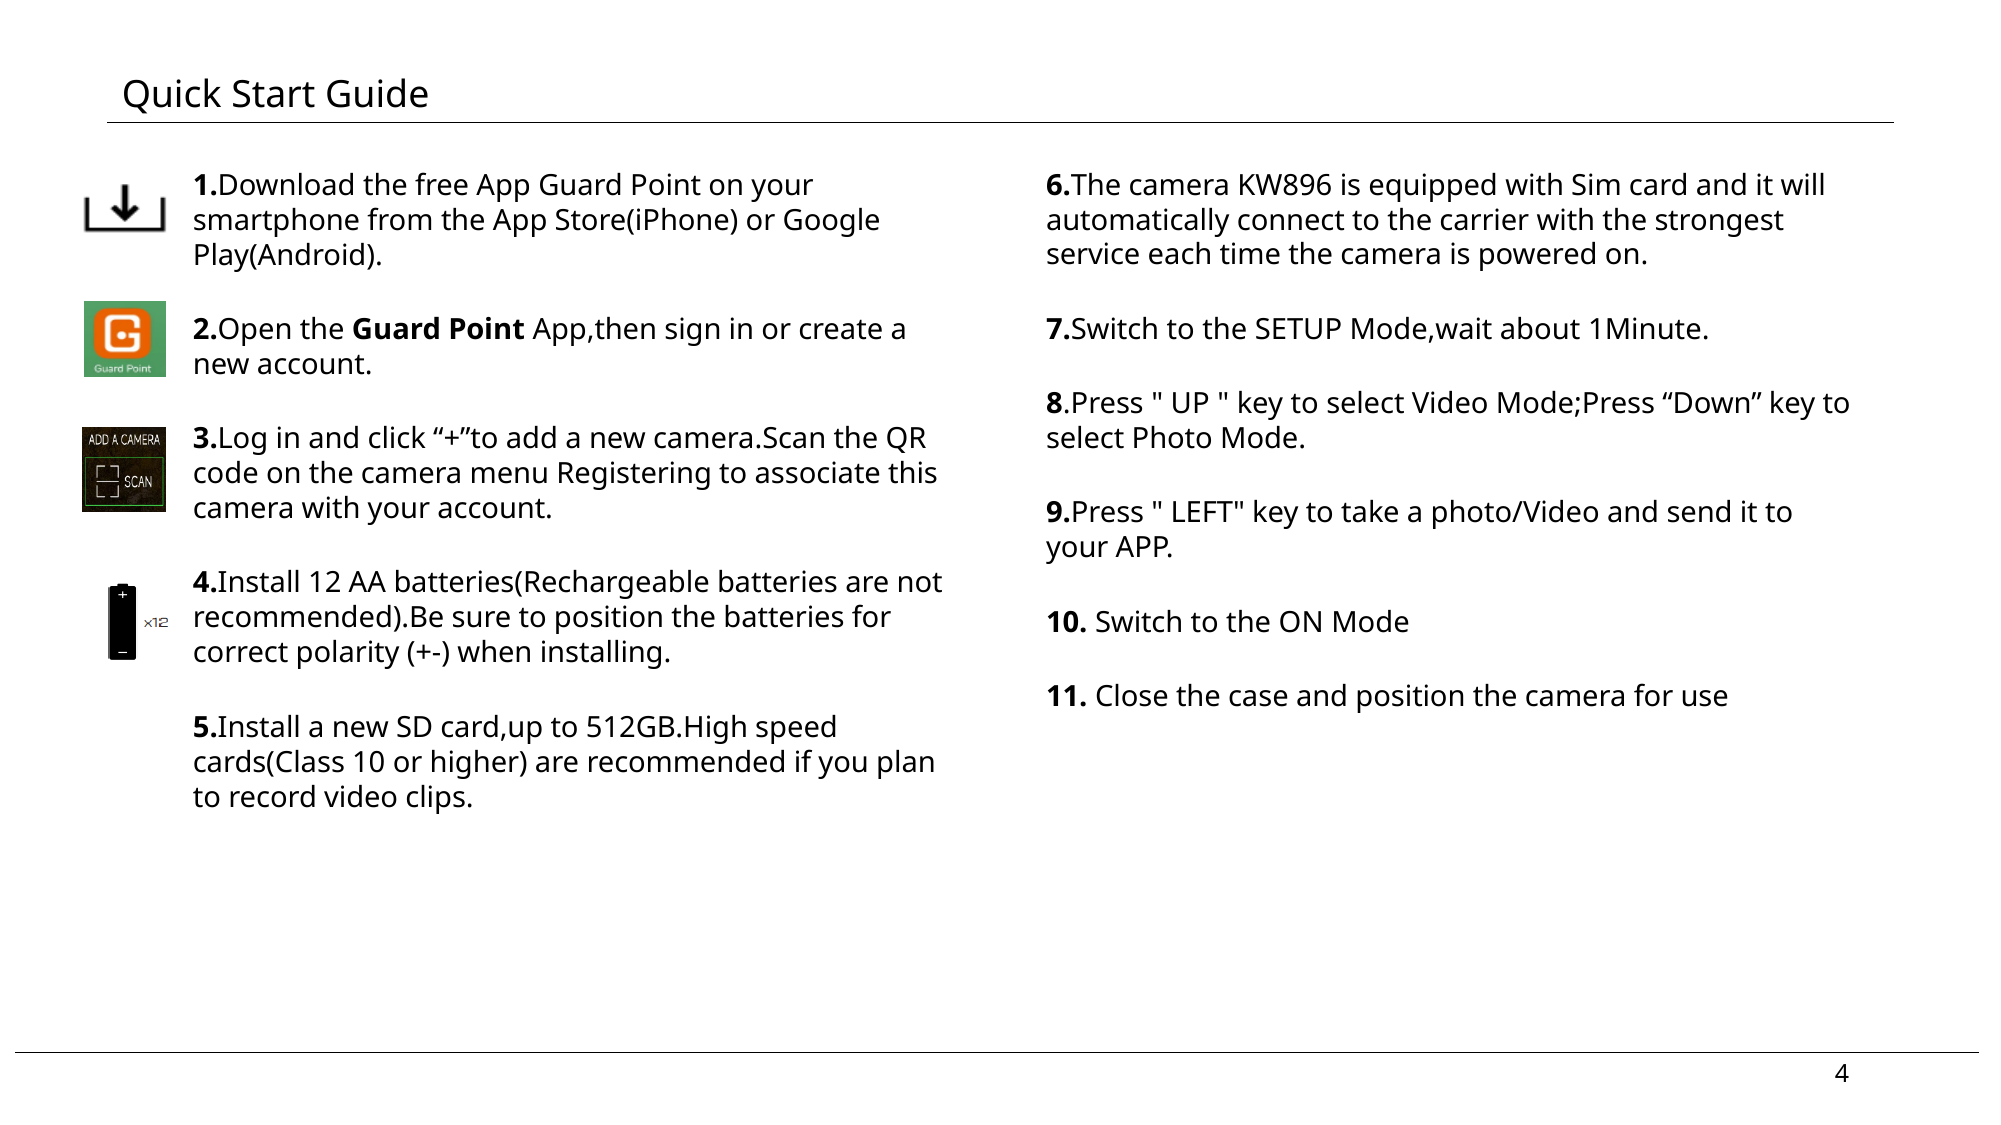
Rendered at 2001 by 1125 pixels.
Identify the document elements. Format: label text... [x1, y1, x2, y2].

picture [59, 162, 195, 246]
text_box Quick Start Guide [119, 67, 446, 115]
picture [82, 426, 166, 512]
picture [82, 574, 188, 672]
text_box 6.The camera KW896 is equipped with Sim card and it will automatically connect to the carrier with the strongest service each time the camera is powered on. 7.Switch to the SETUP Mode,wait about 1Minute. 8.Press " UP " key to select Video Mode;Press “Down” key to select Photo Mode. 9.Press " LEFT" key to take a photo/Video and send it to your APP. 10. Switch to the ON Mode 11. Close the case and position the camera for use [1043, 163, 1852, 1019]
text_box 1.Download the free App Guard Point on your smartphone from the App Store(iPhone) or Google Play(Android). 2.Open the Guard Point App,then sign in or create a new account. 3.Log in and click “+”to add a new camera.Scan the QR code on the camera menu Registering to associate this camera with your account. 4.Install 12 AA batteries(Rechargeable batteries are not recommended).Be sure to position the batteries for correct polarity (+-) when installing. 5.Install a new SD card,up to 512GB.High speed cards(Class 10 or higher) are recommended if you plan to record video clips. [190, 163, 967, 1019]
picture [84, 300, 166, 377]
text_box [1830, 1053, 1854, 1091]
